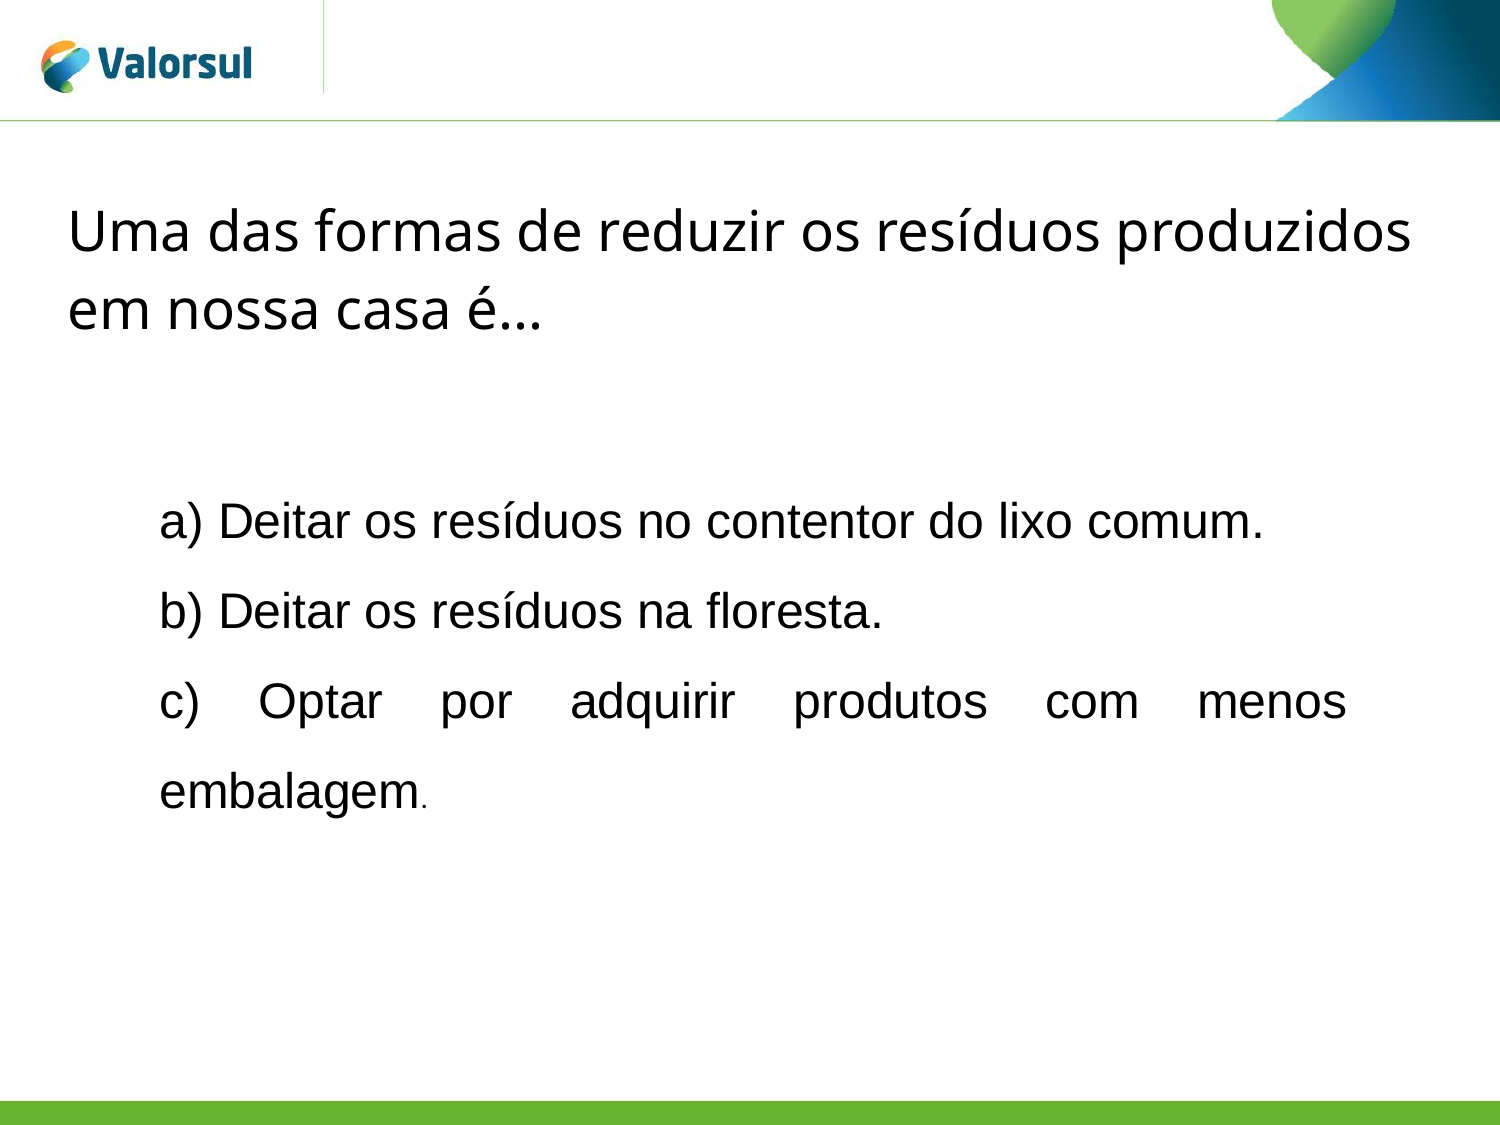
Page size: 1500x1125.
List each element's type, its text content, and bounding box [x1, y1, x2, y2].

text_box a) Deitar os resíduos no contentor do lixo comum. b) Deitar os resíduos na floresta. c) Optar por adquirir produtos com menos embalagem. [144, 451, 1363, 826]
picture [0, 0, 1500, 1125]
text_box Uma das formas de reduzir os resíduos produzidos em nossa casa é... [52, 178, 1485, 349]
